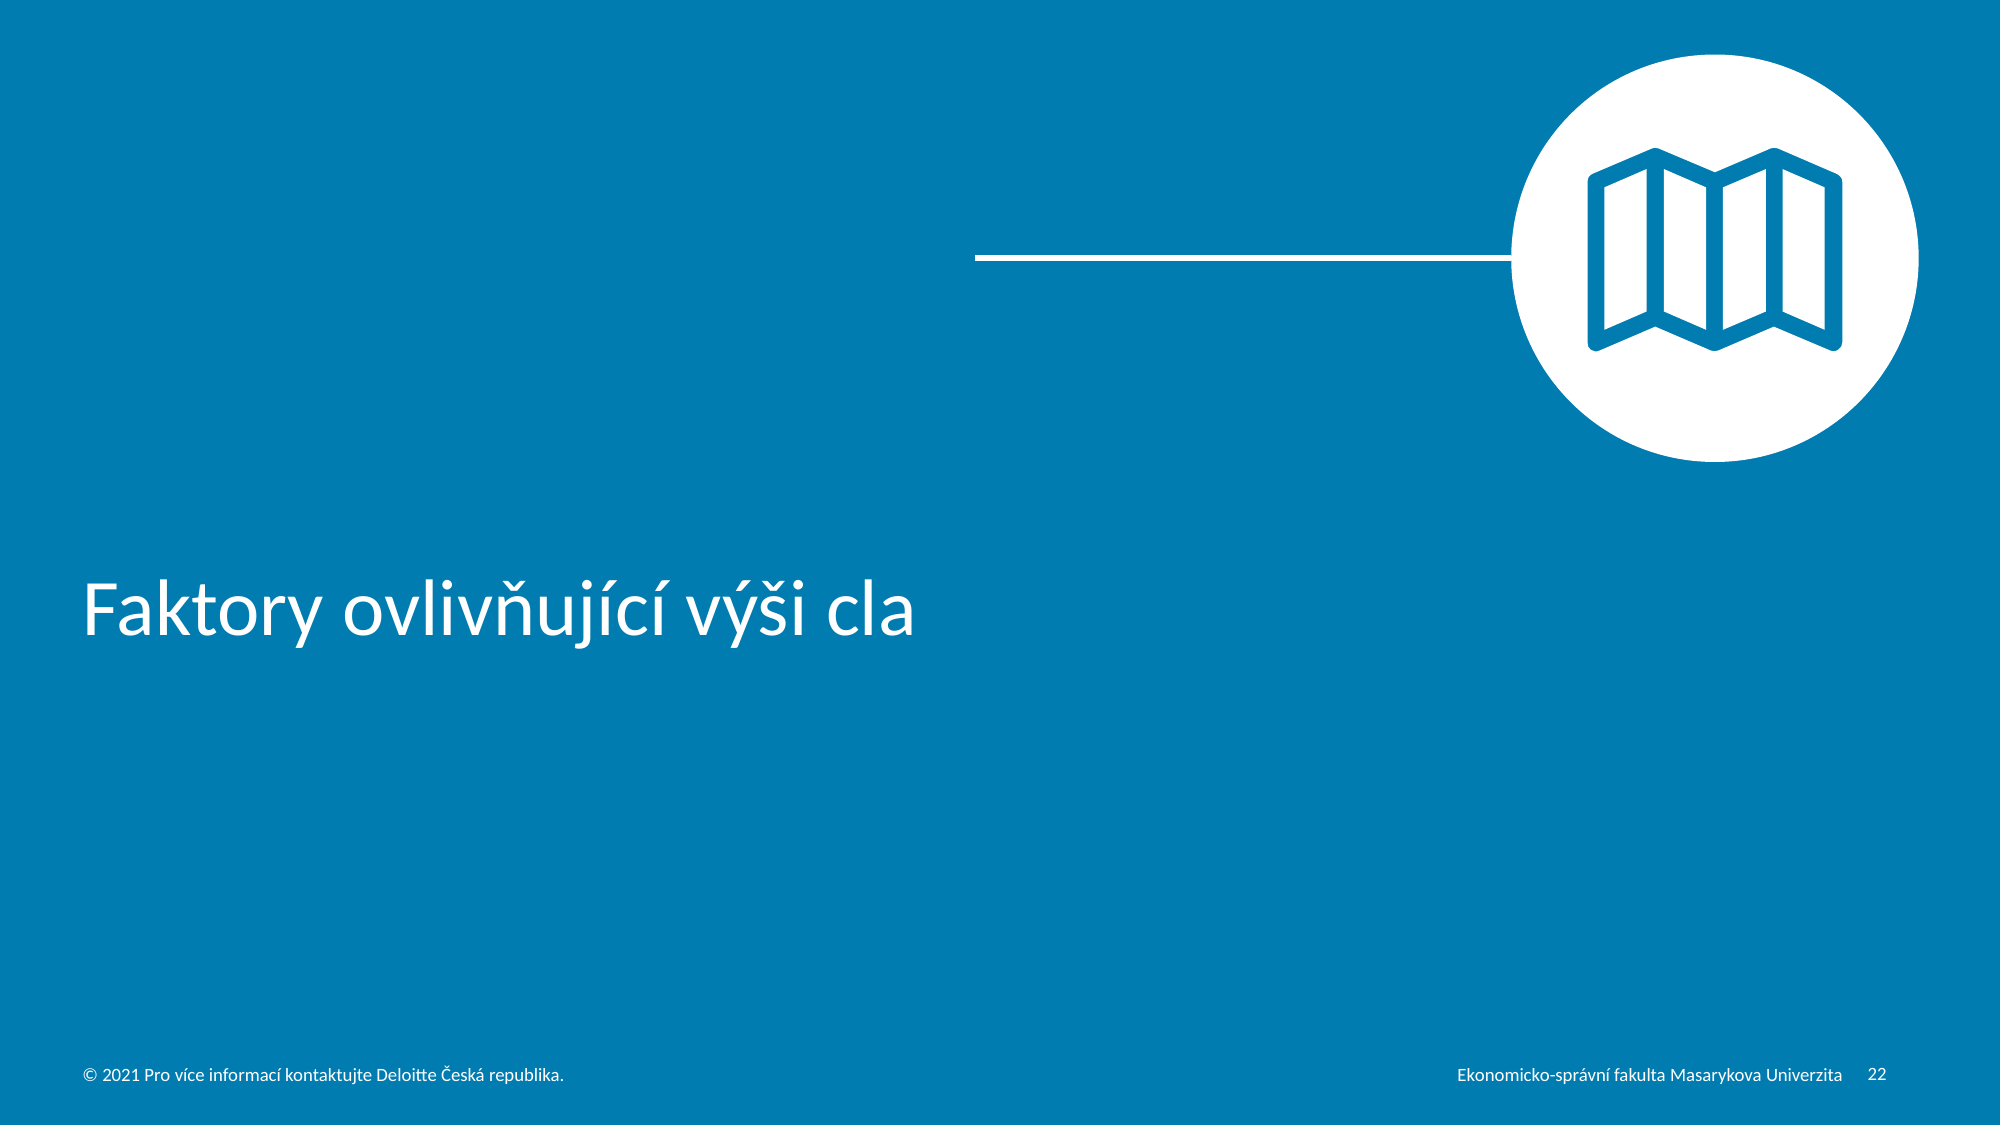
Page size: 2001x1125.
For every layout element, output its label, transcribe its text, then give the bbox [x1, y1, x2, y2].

text_box [1511, 54, 1919, 462]
list Faktory ovlivňující výši cla [82, 562, 1812, 820]
